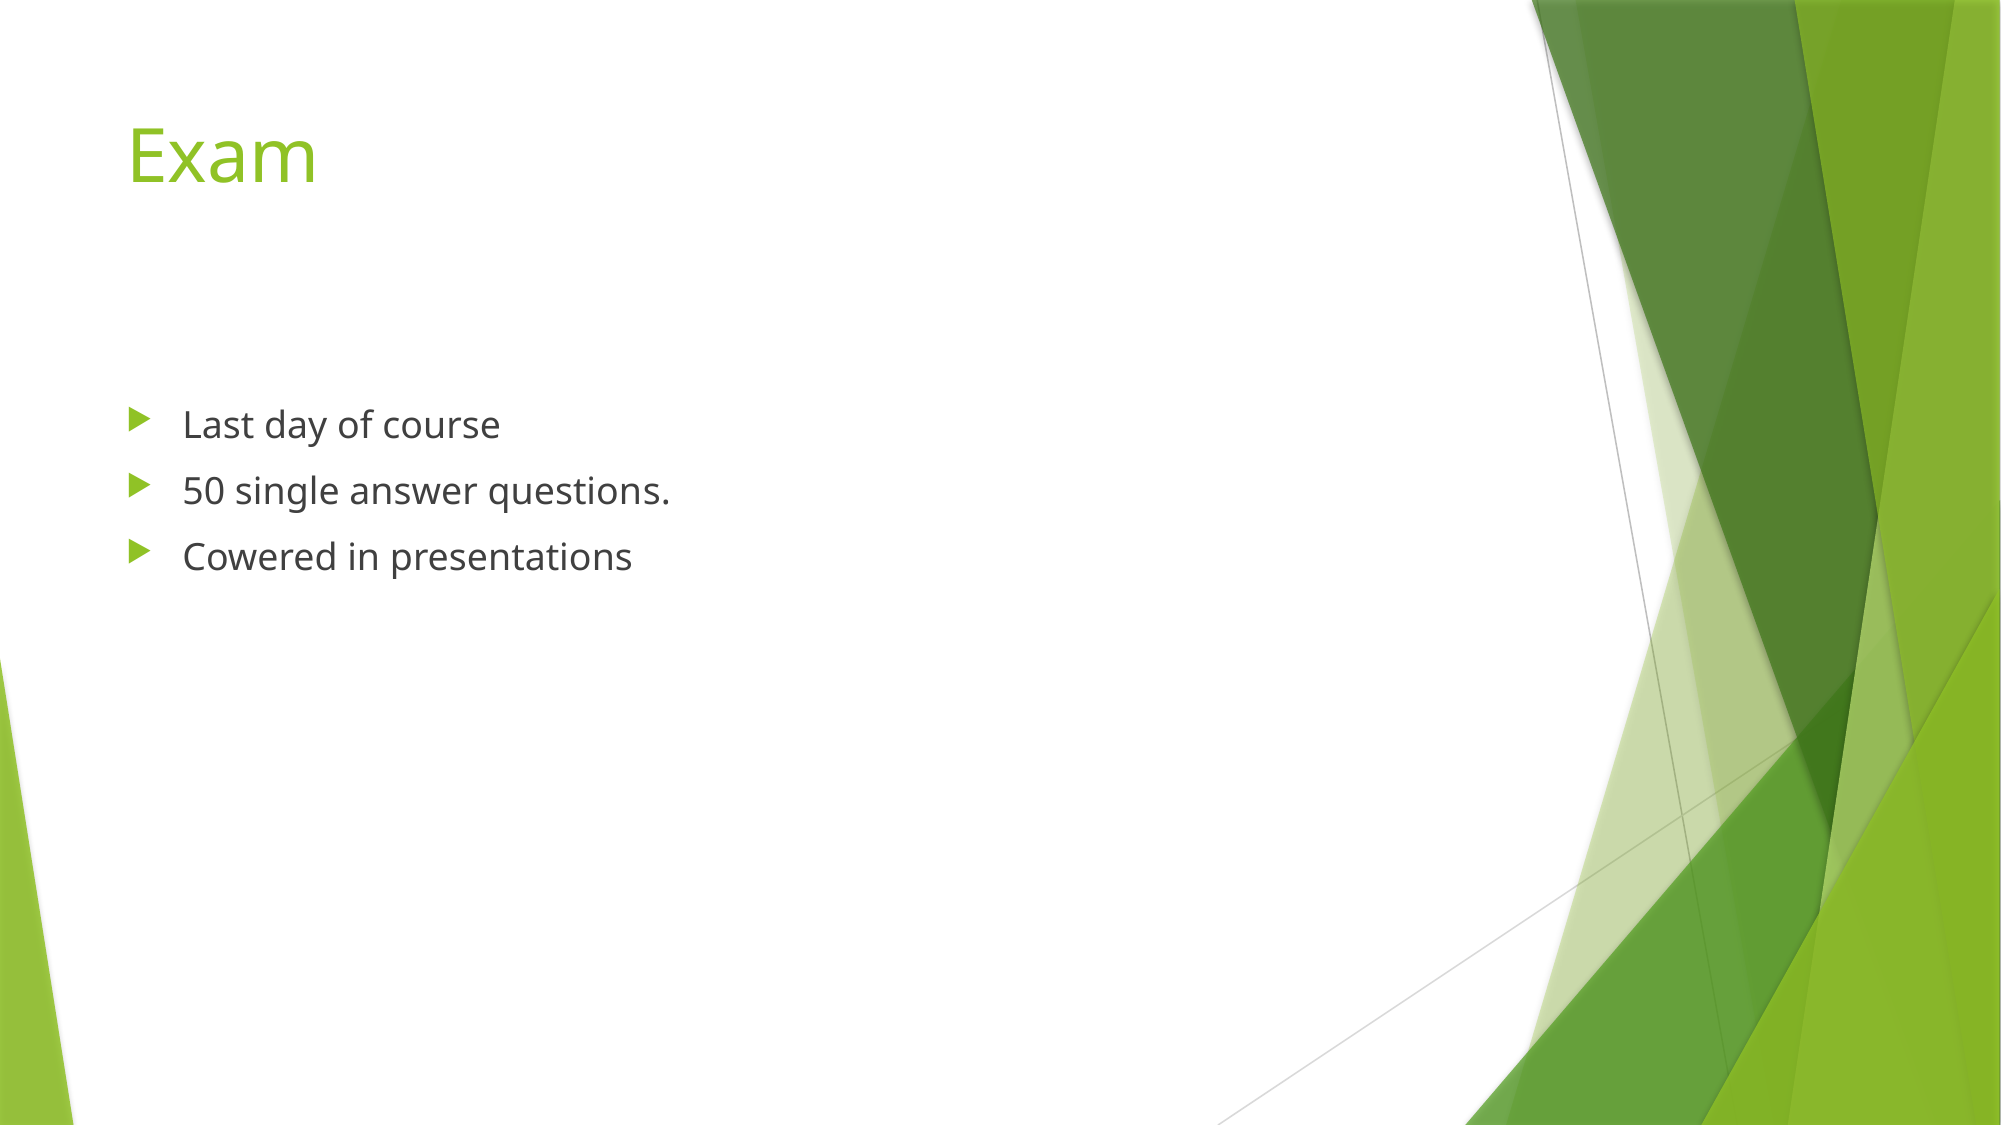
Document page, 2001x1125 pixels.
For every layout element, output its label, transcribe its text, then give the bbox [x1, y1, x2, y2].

title Exam [111, 99, 1522, 317]
list Last day of course 50 single answer questions. Cowered in presentations [111, 393, 1522, 1031]
